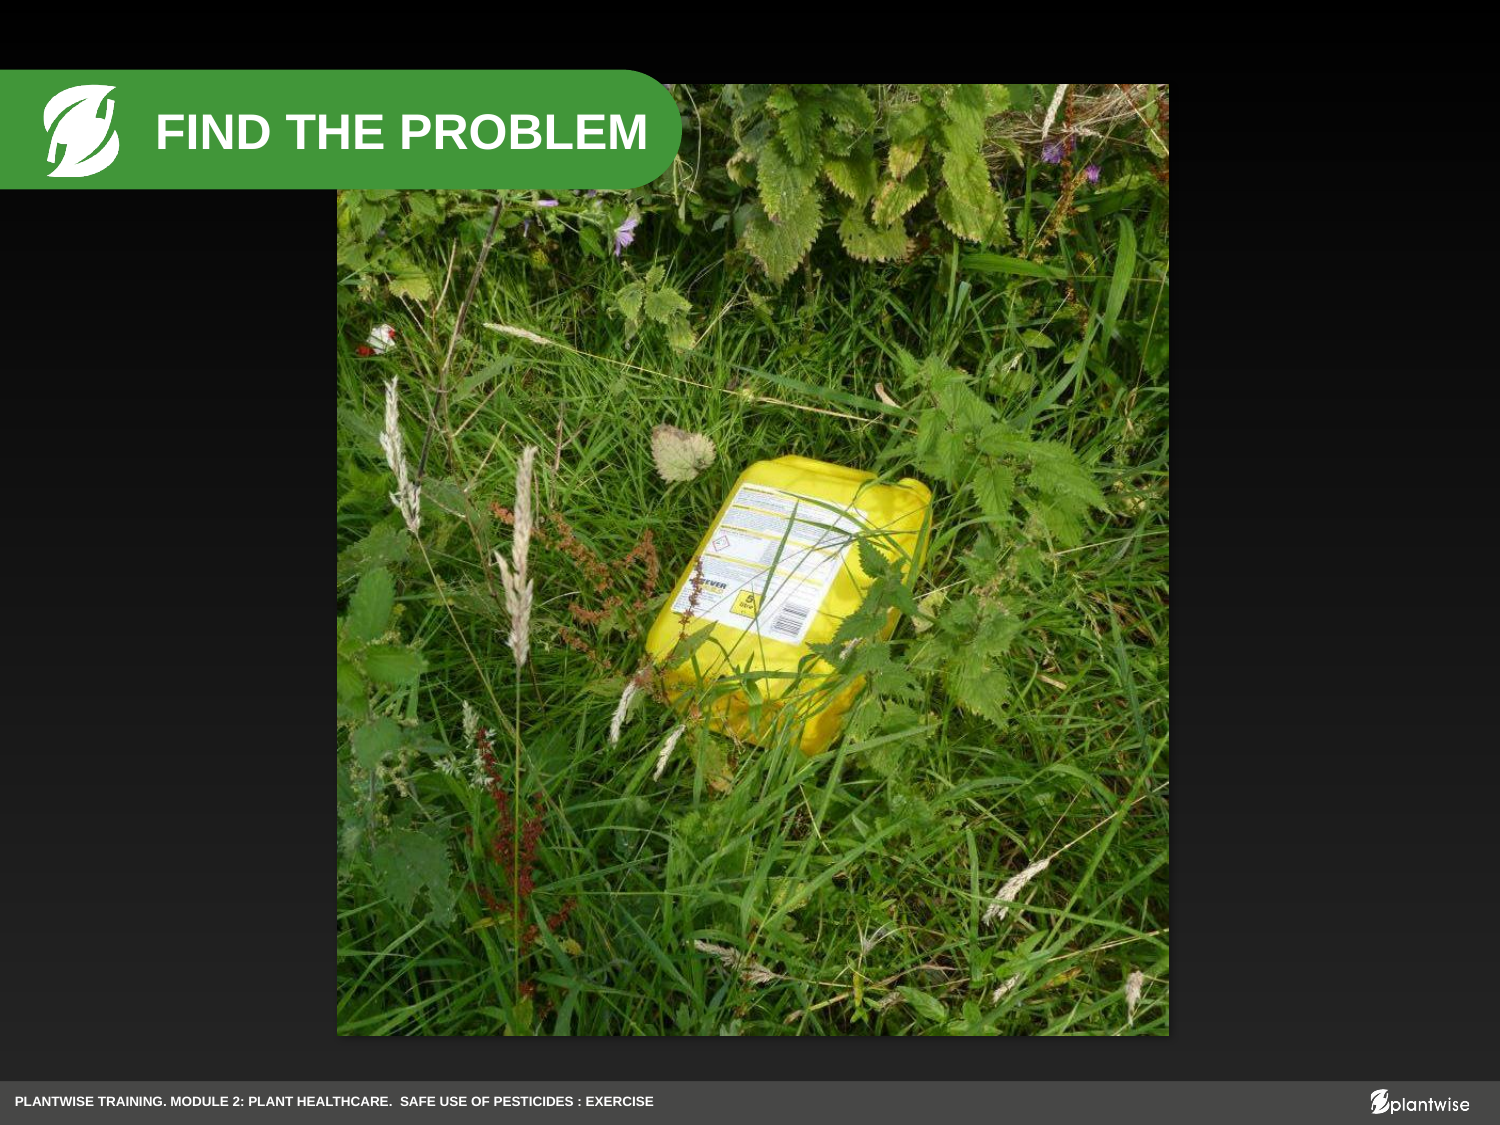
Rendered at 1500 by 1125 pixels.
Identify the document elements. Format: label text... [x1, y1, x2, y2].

picture [43, 84, 122, 177]
text_box FIND THE PROBLEM [0, 69, 662, 190]
text_box PLANTWISE TRAINING. MODULE 2: PLANT HEALTHCARE. SAFE USE OF PESTICIDES : EXERCISE [0, 1085, 870, 1117]
picture [337, 84, 1169, 1036]
